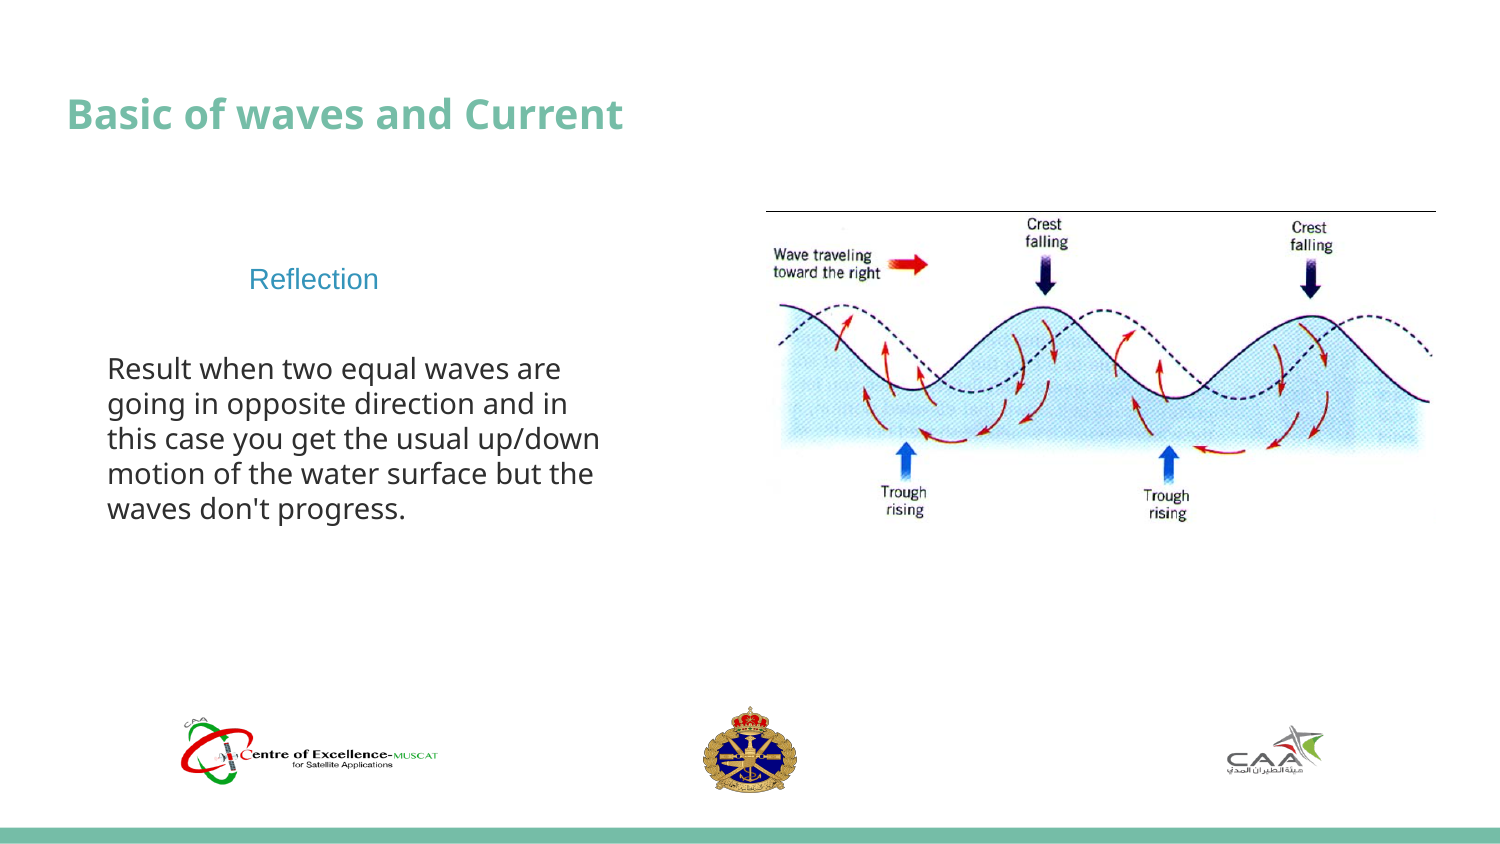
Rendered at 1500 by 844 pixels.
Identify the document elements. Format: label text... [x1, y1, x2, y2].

text_box Result when two equal waves are going in opposite direction and in this case you get the usual up/down motion of the water surface but the waves don't progress. [92, 342, 630, 533]
picture [766, 211, 1436, 534]
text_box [172, 706, 1327, 793]
title Basic of waves and Current [51, 72, 742, 183]
text_box Reflection [234, 252, 396, 303]
